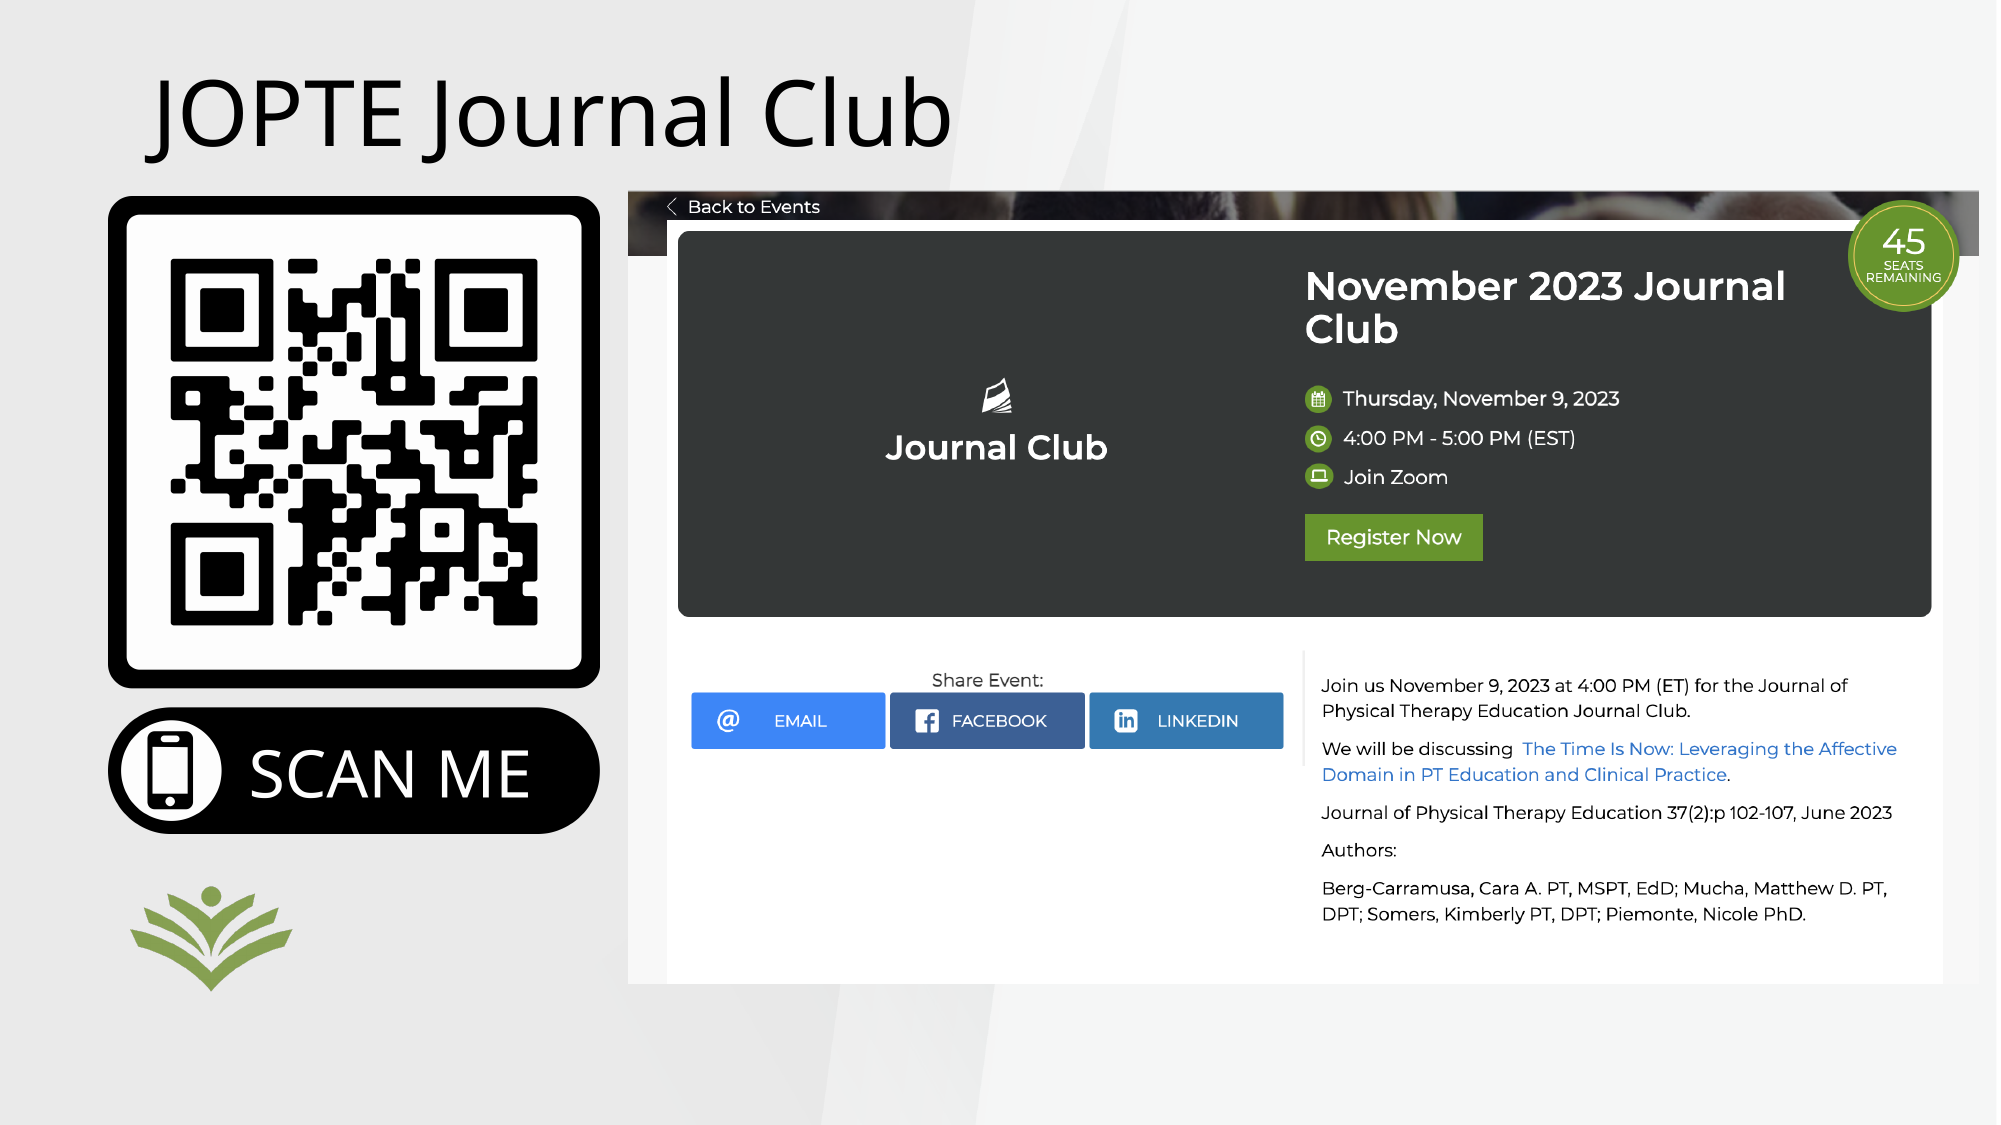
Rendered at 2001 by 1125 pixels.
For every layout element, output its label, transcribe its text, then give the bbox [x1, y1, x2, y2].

title JOPTE Journal Club [137, 59, 1863, 278]
picture [0, 0, 1997, 1125]
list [628, 190, 1979, 984]
